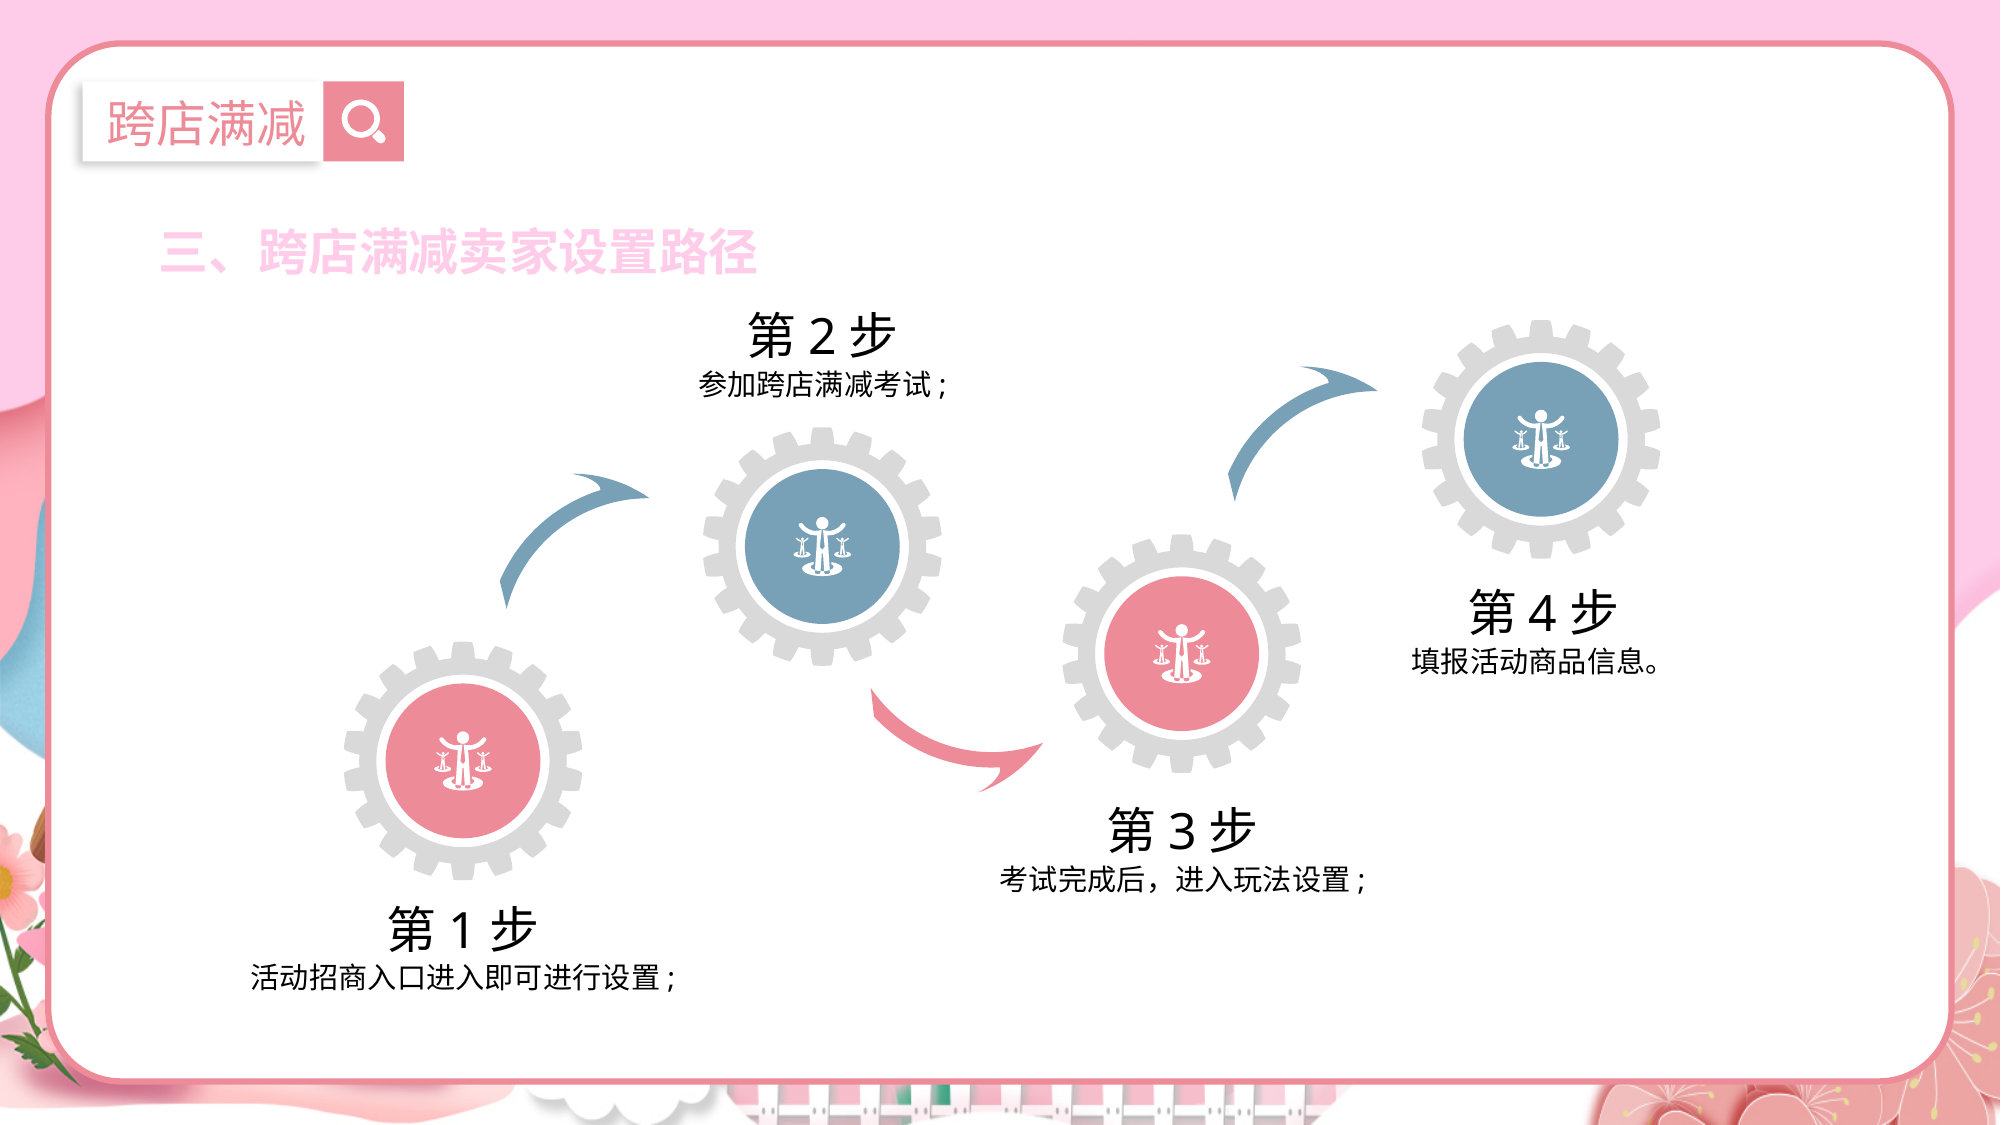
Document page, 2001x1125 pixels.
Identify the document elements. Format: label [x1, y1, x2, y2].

text_box [1261, 574, 1826, 687]
text_box [900, 792, 1465, 905]
text_box [1062, 534, 1302, 773]
text_box [540, 297, 1105, 410]
picture [0, 0, 2000, 1125]
text_box [1421, 320, 1661, 559]
text_box [82, 81, 404, 162]
text_box [343, 641, 583, 881]
text_box [703, 427, 942, 666]
text_box [181, 890, 745, 1003]
